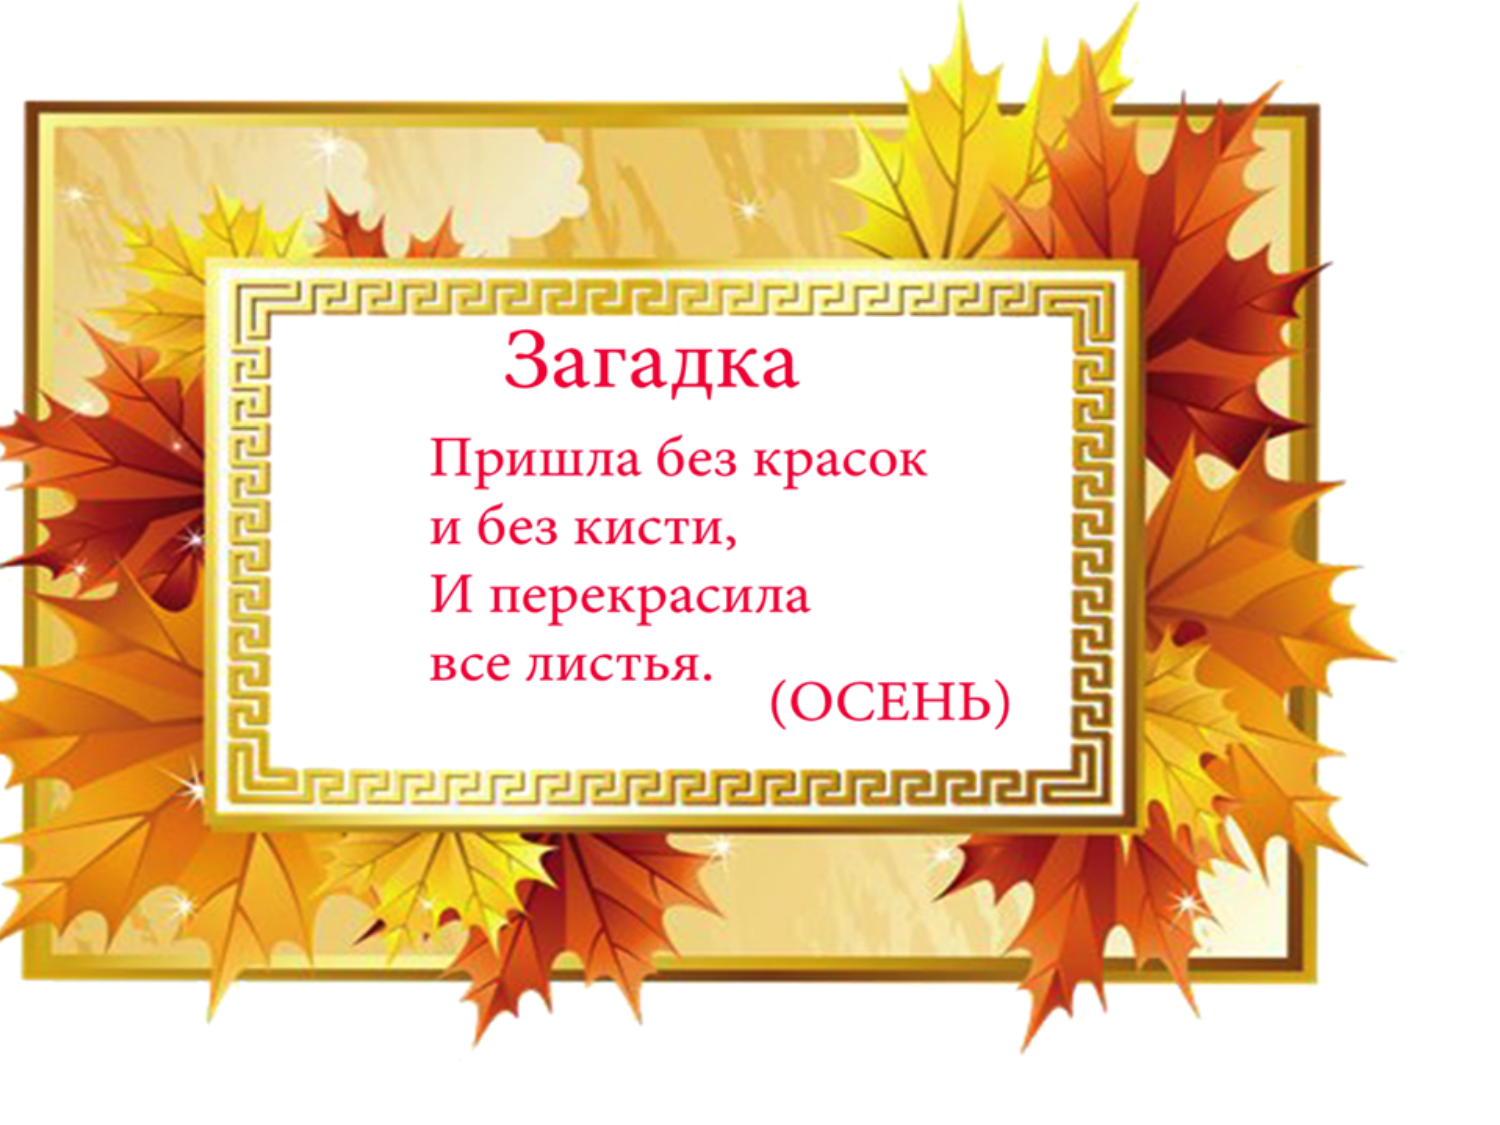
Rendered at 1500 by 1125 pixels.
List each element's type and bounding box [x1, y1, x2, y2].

picture [0, 0, 1409, 1073]
